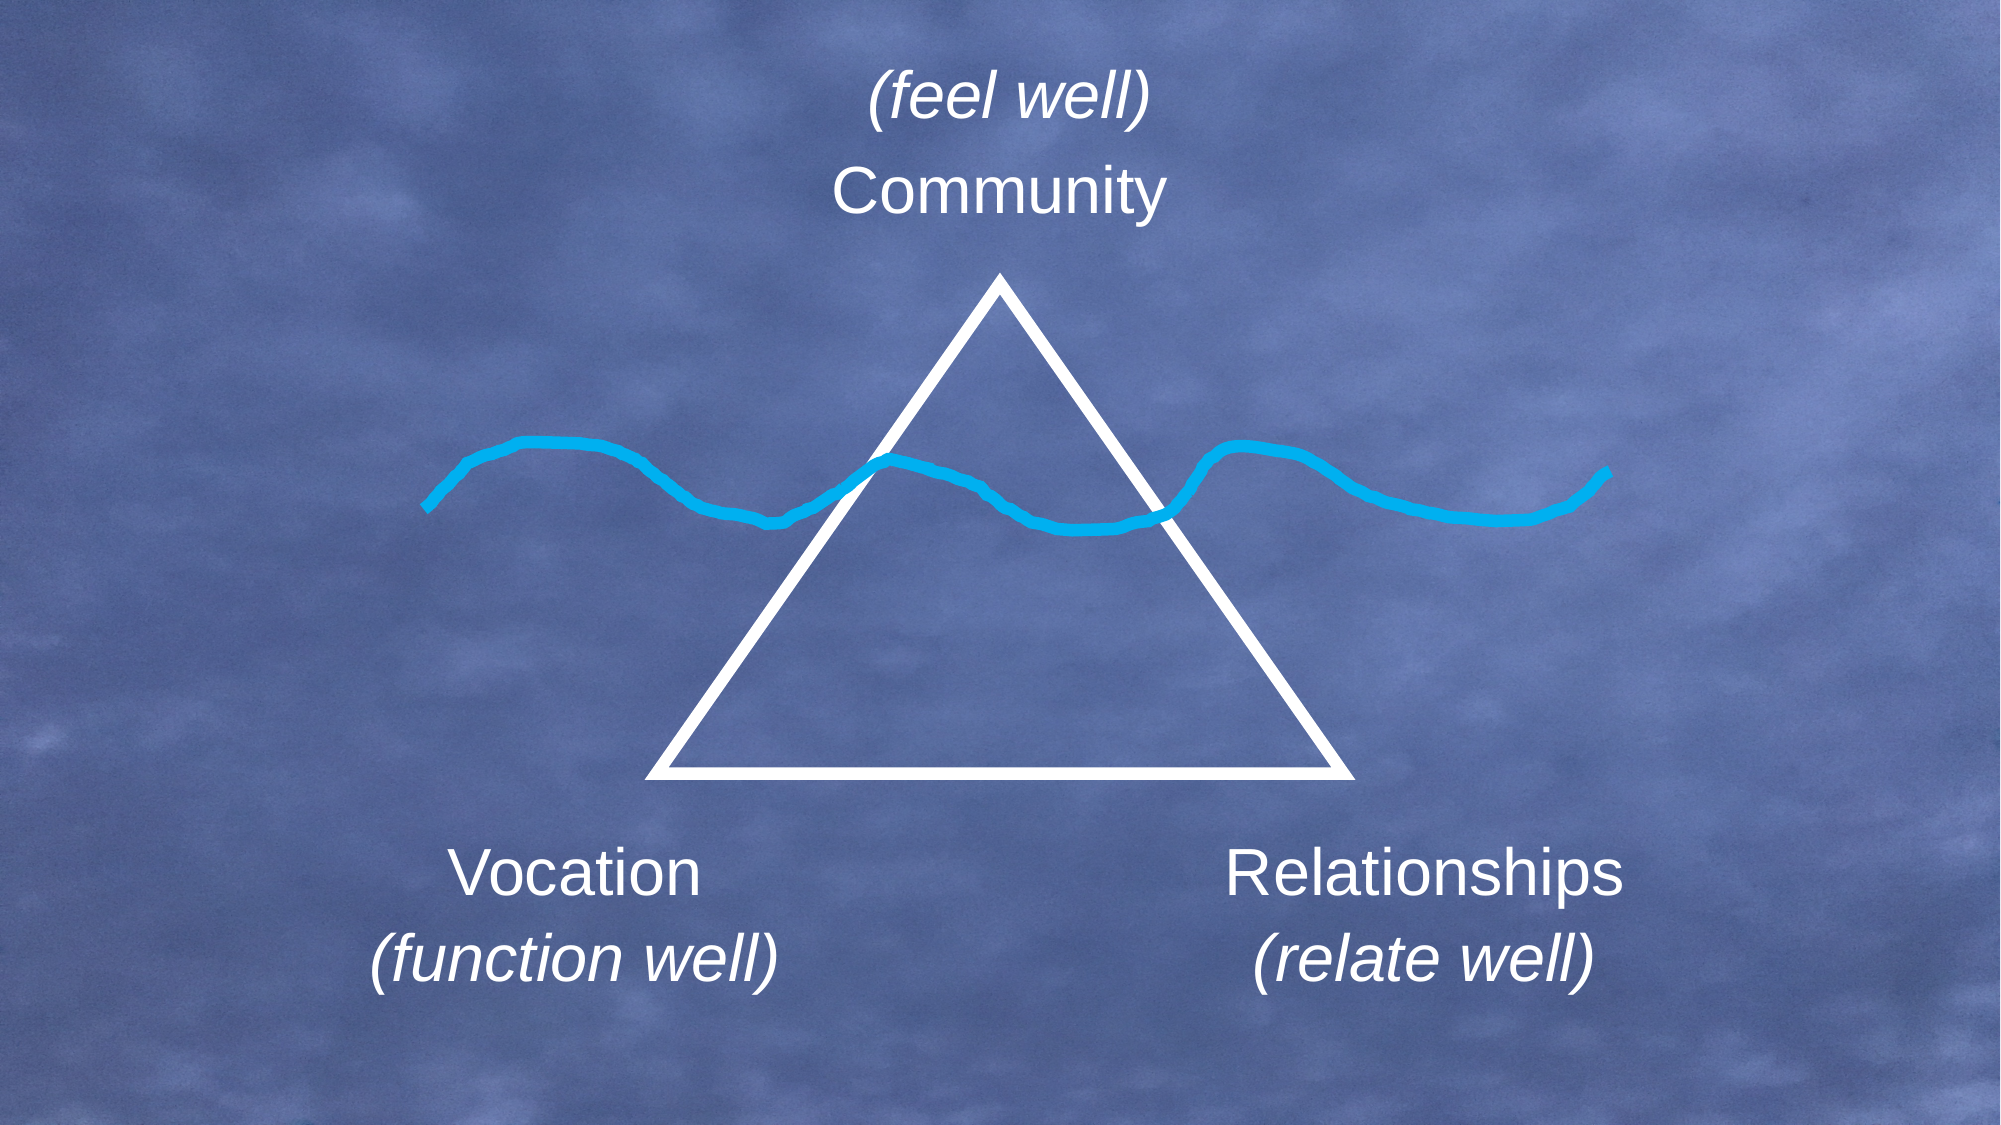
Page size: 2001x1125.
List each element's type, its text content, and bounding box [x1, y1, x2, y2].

text_box Vocation [298, 821, 852, 917]
picture [0, 0, 2001, 1125]
text_box [870, 281, 1144, 491]
text_box (feel well) [802, 44, 1218, 140]
text_box [423, 441, 1611, 532]
text_box (relate well) [1217, 906, 1633, 1002]
text_box Relationships [1148, 821, 1702, 917]
text_box [654, 492, 1346, 775]
text_box Community [723, 139, 1277, 235]
text_box (function well) [346, 906, 804, 1002]
